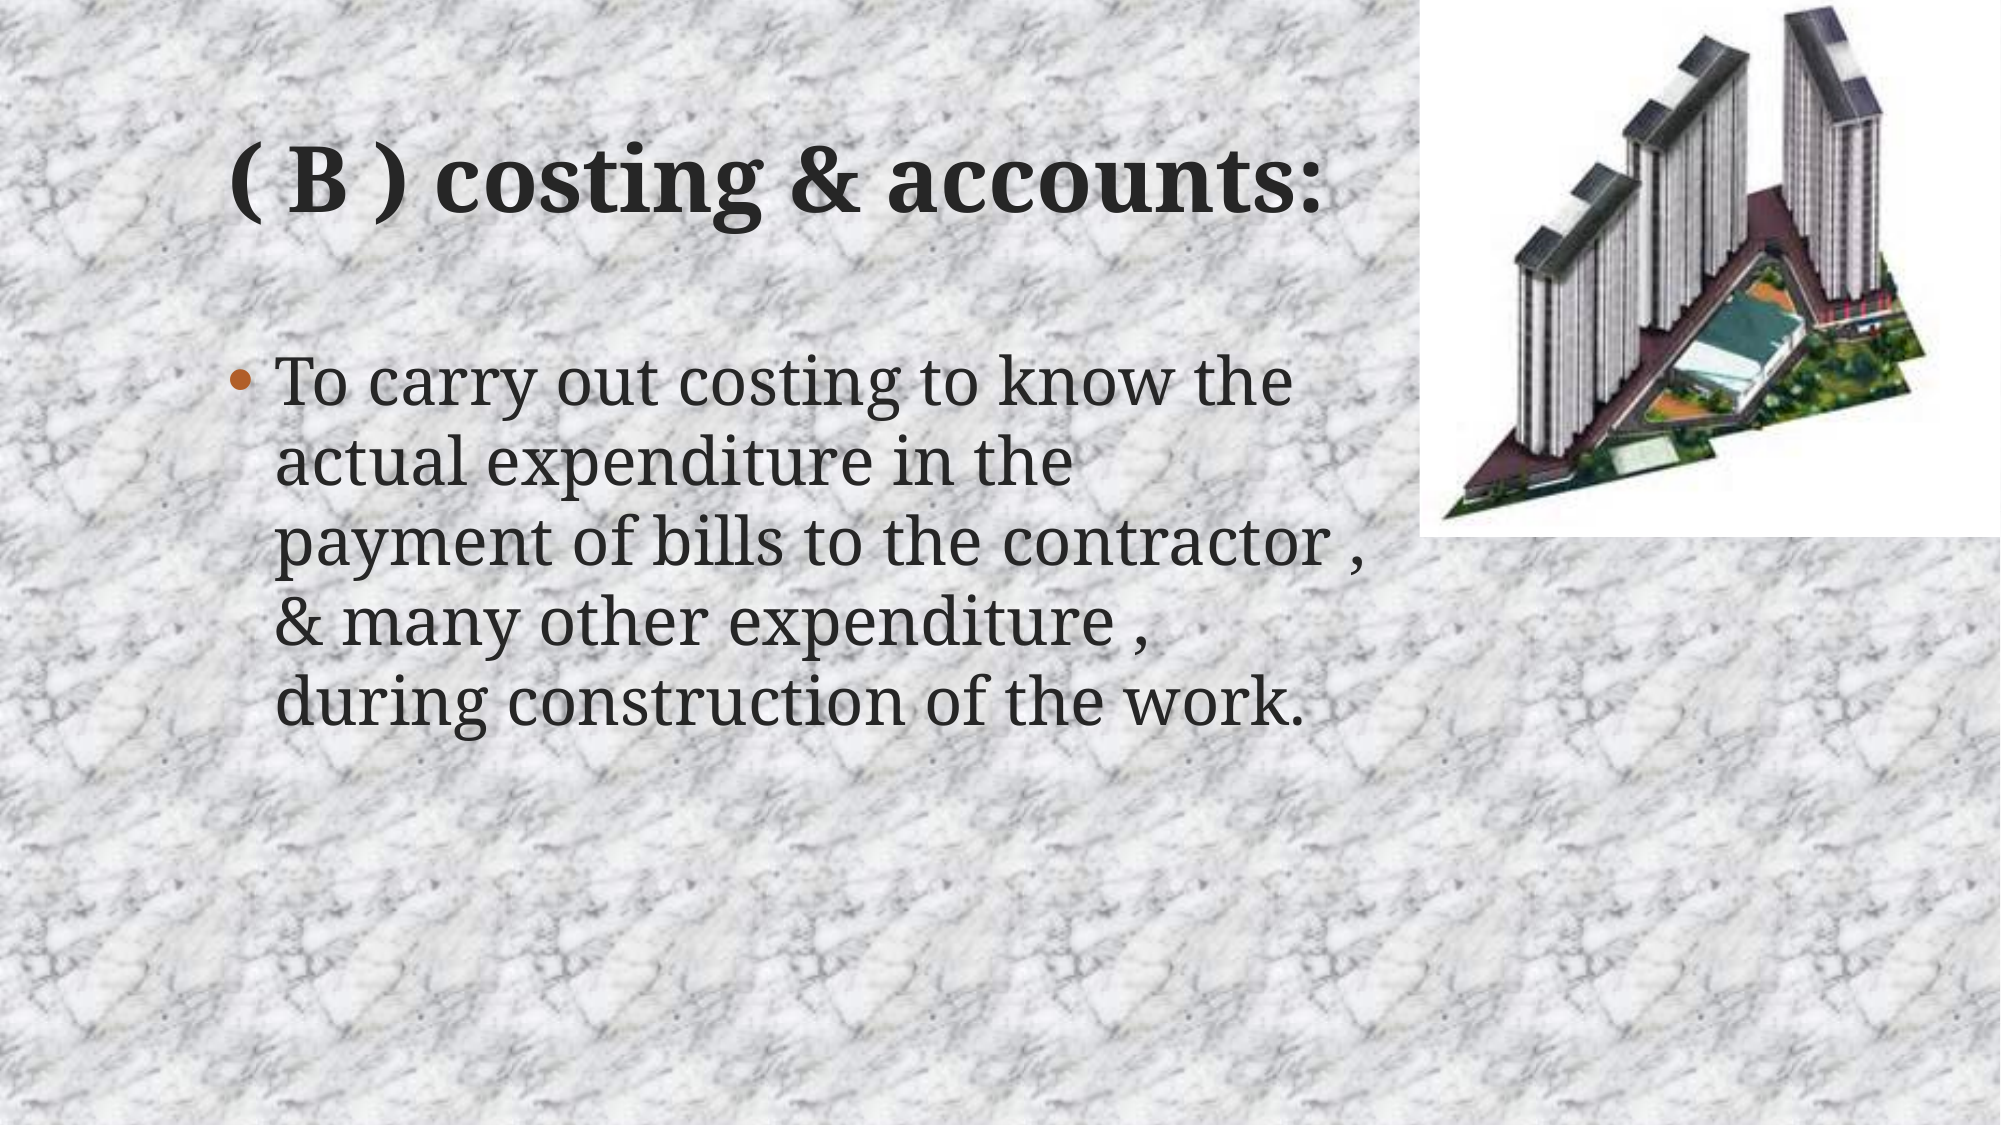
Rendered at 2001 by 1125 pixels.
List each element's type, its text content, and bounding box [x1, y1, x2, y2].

picture [0, 0, 2001, 1125]
title ( B ) costing & accounts: [212, 54, 1419, 239]
list To carry out costing to know the actual expenditure in the payment of bills to the contractor , & many other expenditure , during construction of the work. [212, 331, 1386, 960]
